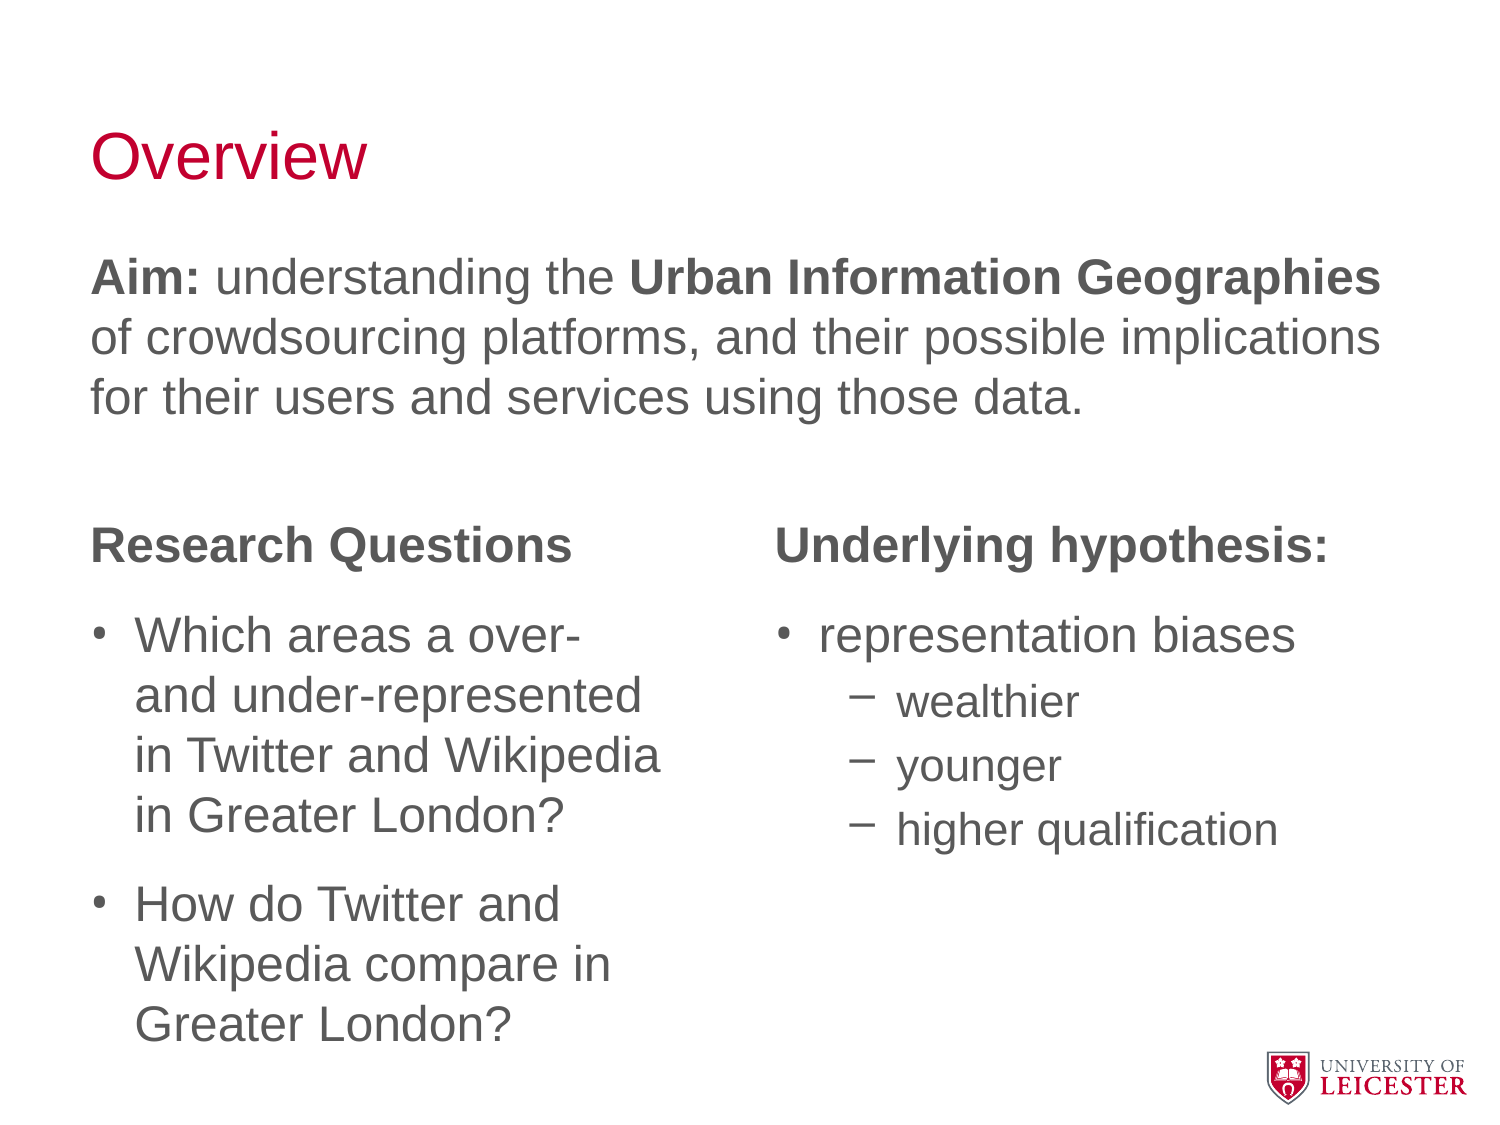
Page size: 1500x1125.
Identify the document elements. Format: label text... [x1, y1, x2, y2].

text_box Research Questions Which areas a over- and under-represented in Twitter and Wikipedia in Greater London? How do Twitter and Wikipedia compare in Greater London? [75, 505, 688, 1077]
list Aim: understanding the Urban Information Geographies of crowdsourcing platforms, and their possible implications for their users and services using those data. [74, 237, 1426, 1024]
title Overview [74, 89, 1426, 216]
text_box Underlying hypothesis: representation biases wealthier younger higher qualification [759, 505, 1425, 1077]
